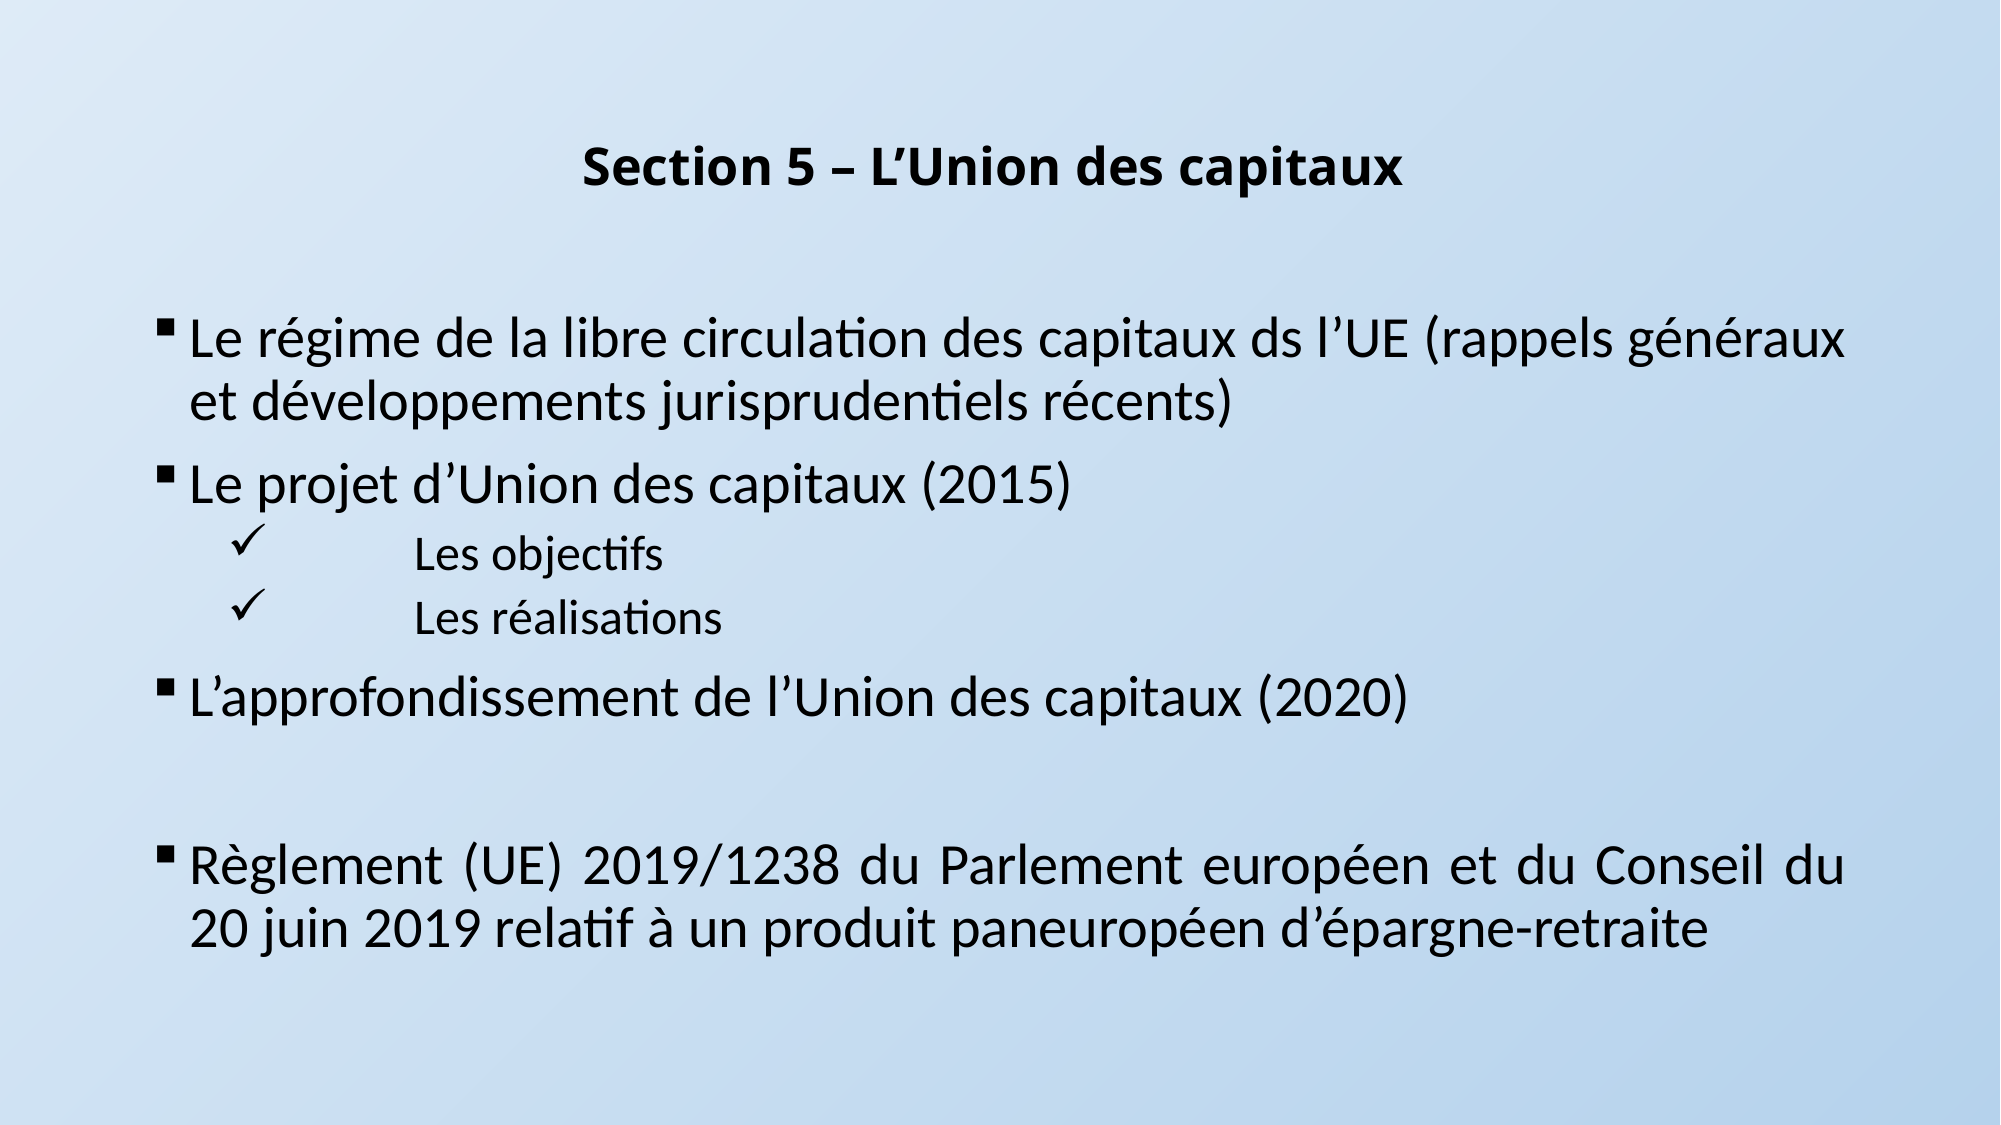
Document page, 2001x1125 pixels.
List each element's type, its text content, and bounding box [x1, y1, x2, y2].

list Le régime de la libre circulation des capitaux ds l’UE (rappels généraux et développements jurisprudentiels récents) Le projet d’Union des capitaux (2015) Les objectifs Les réalisations L’approfondissement de l’Union des capitaux (2020) Règlement (UE) 2019/1238 du Parlement européen et du Conseil du 20 juin 2019 relatif à un produit paneuropéen d’épargne-retraite [137, 299, 1863, 1014]
title Section 5 – L’Union des capitaux [137, 59, 1863, 278]
